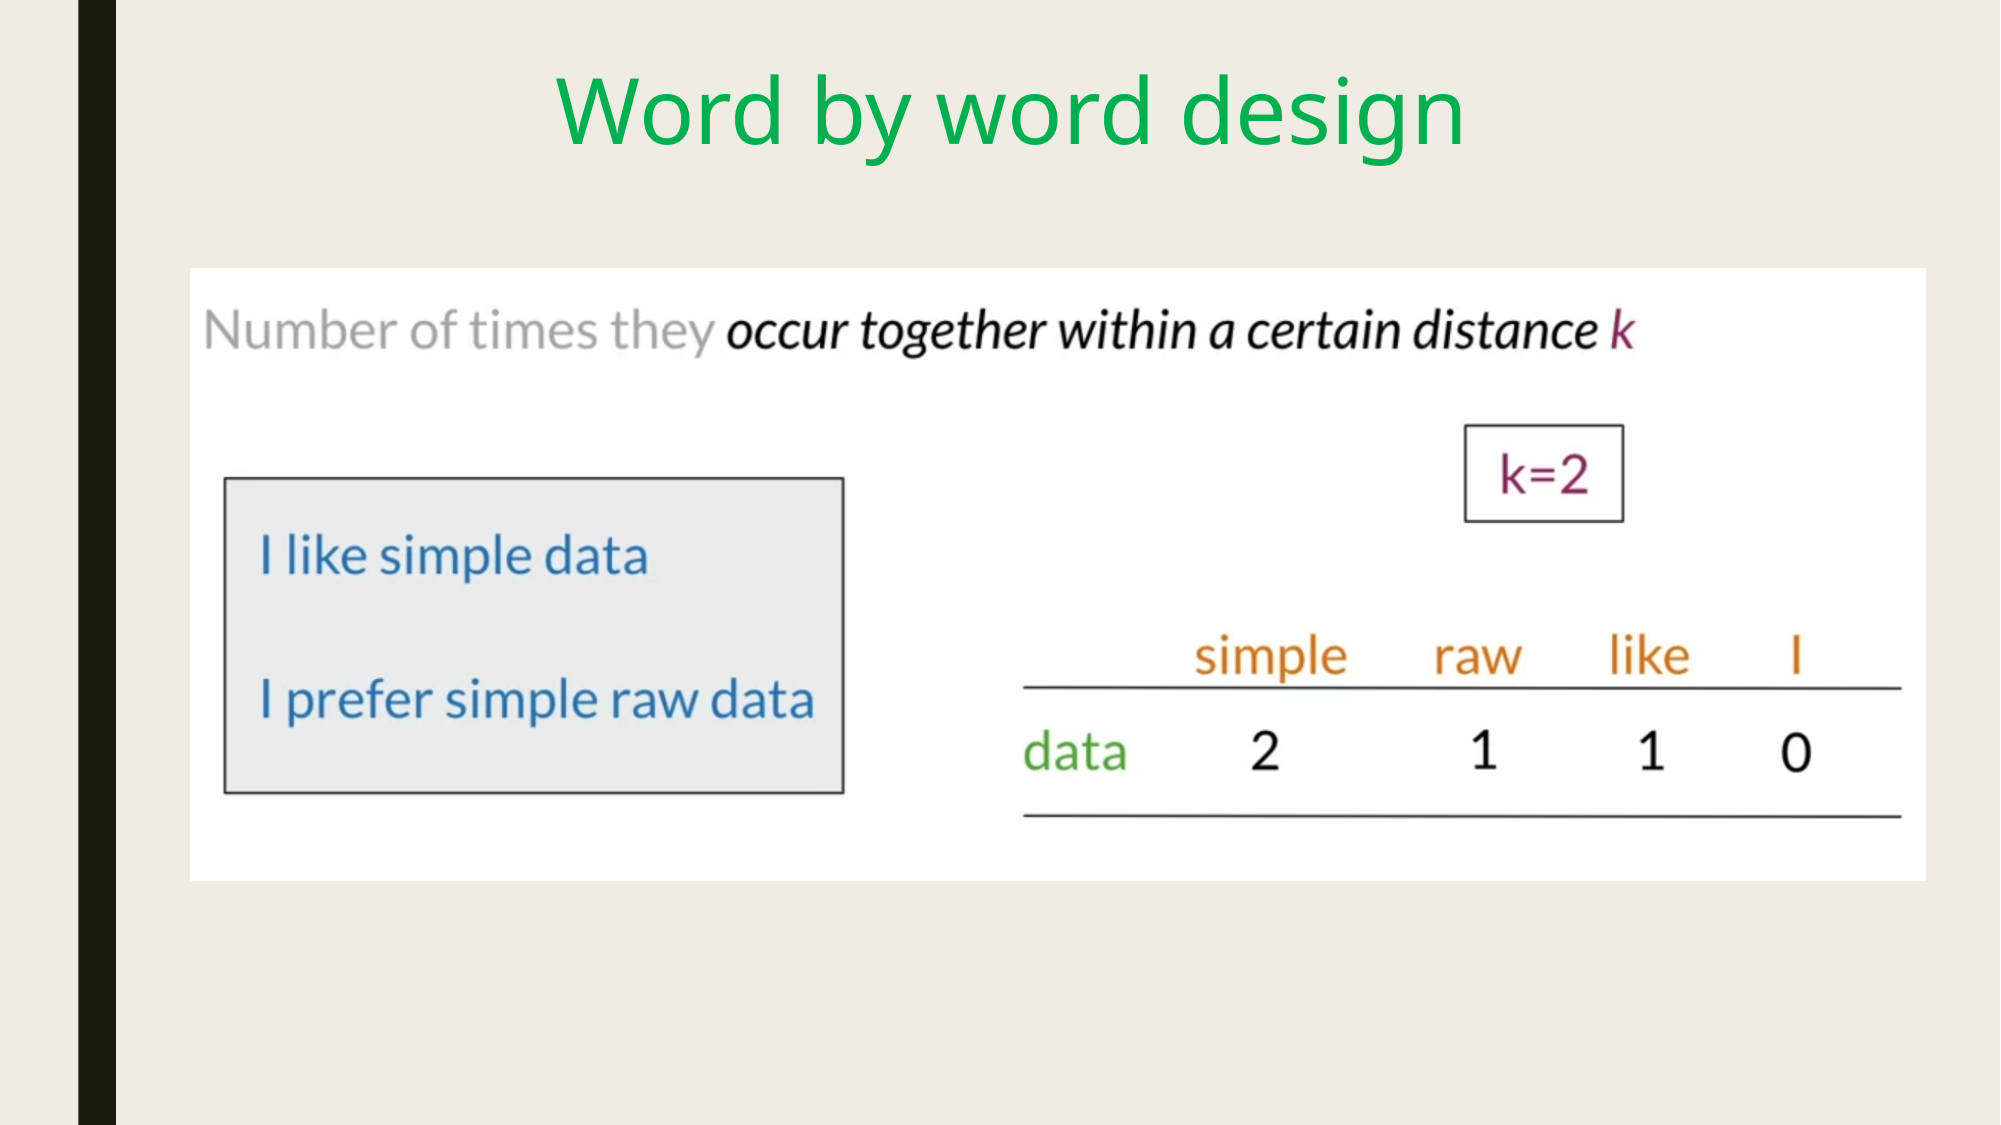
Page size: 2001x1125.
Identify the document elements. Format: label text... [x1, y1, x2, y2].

title Word by word design [225, 58, 1800, 181]
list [190, 268, 1926, 881]
